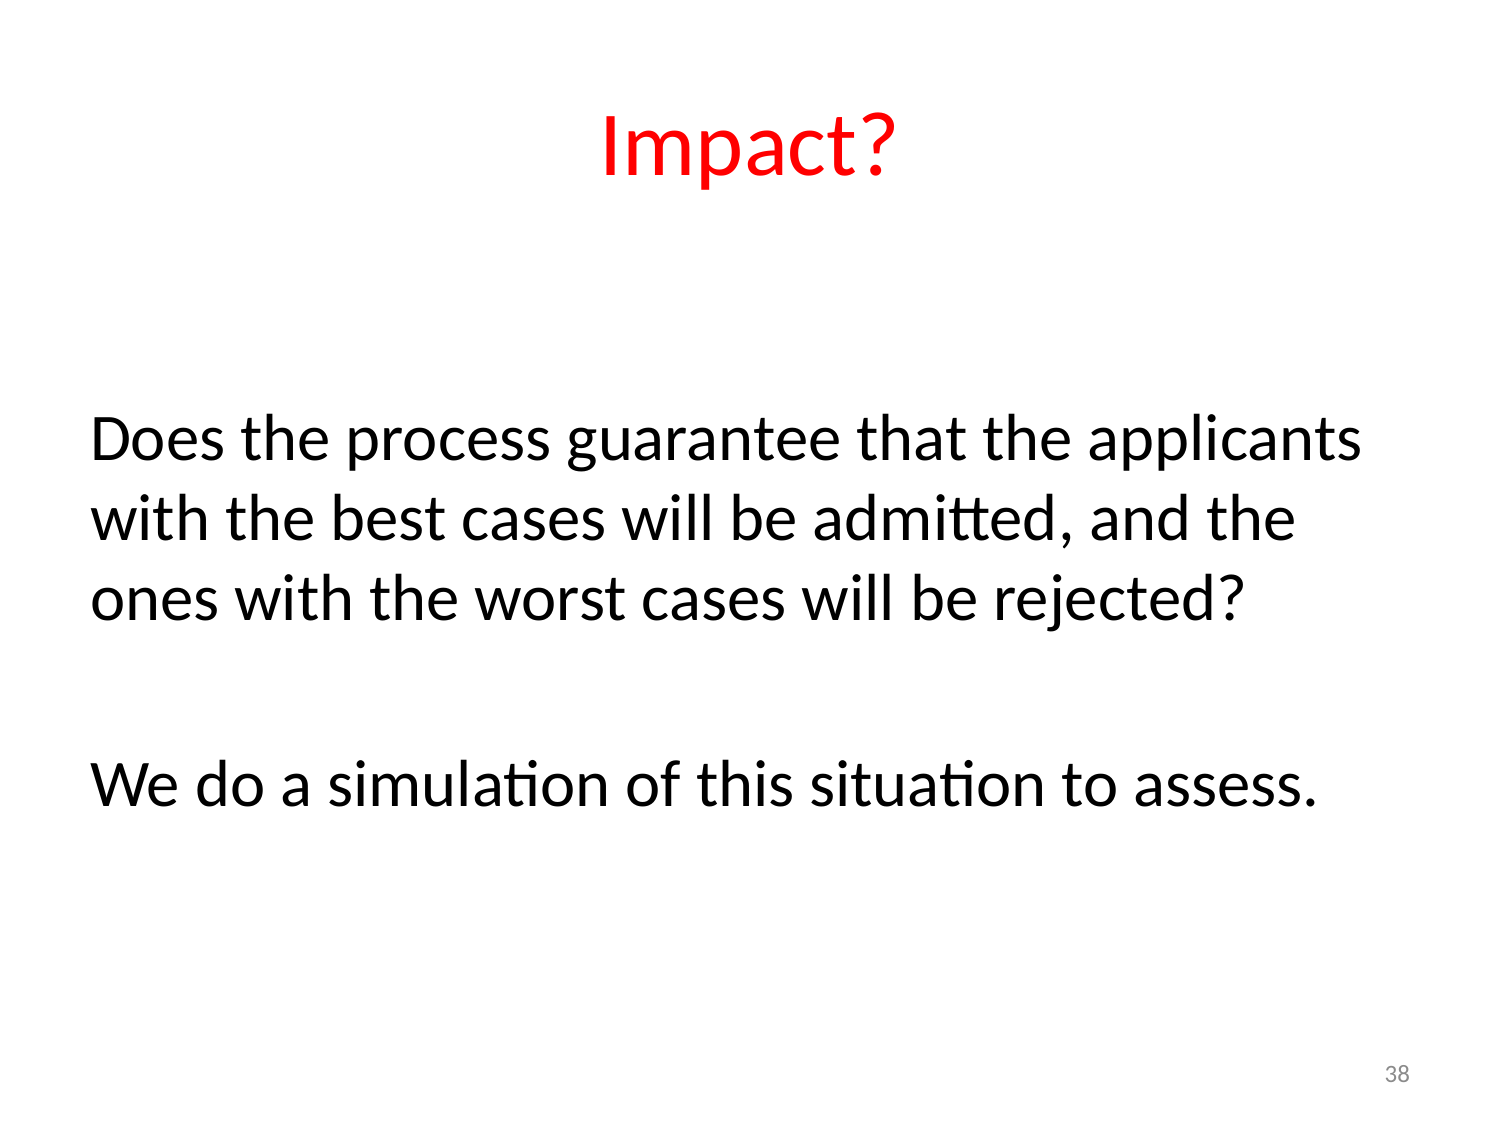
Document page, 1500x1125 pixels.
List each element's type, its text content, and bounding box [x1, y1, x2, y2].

slide_number 38 [1074, 1042, 1425, 1103]
list Does the process guarantee that the applicants with the best cases will be admitted, and the ones with the worst cases will be rejected? We do a simulation of this situation to assess. [75, 386, 1425, 893]
title Impact? [75, 45, 1425, 233]
